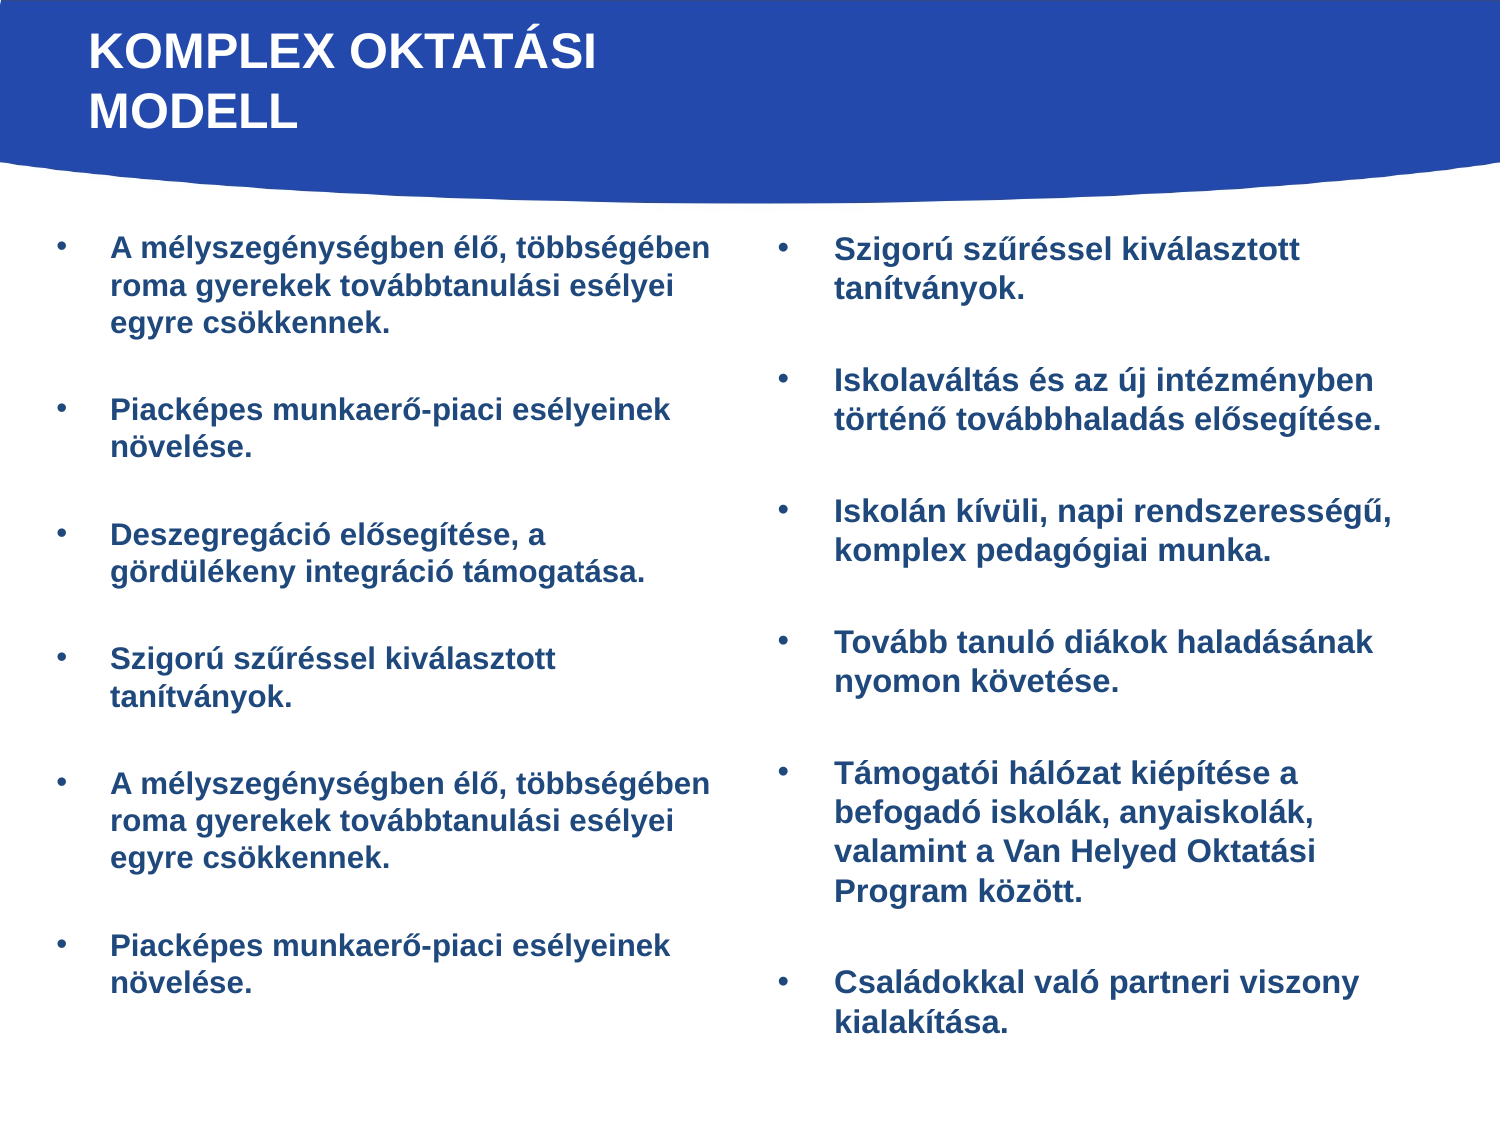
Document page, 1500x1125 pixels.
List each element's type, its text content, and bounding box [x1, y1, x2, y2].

picture [0, 0, 1500, 1125]
title Komplex oktatási modell [73, 7, 798, 149]
list Szigorú szűréssel kiválasztott tanítványok. Iskolaváltás és az új intézményben történő továbbhaladás elősegítése. Iskolán kívüli, napi rendszerességű, komplex pedagógiai munka. Tovább tanuló diákok haladásának nyomon követése. Támogatói hálózat kiépítése a befogadó iskolák, anyaiskolák, valamint a Van Helyed Oktatási Program között. Családokkal való partneri viszony kialakítása. [762, 219, 1425, 1071]
list A mélyszegénységben élő, többségében roma gyerekek továbbtanulási esélyei egyre csökkennek. Piacképes munkaerő-piaci esélyeinek növelése. Deszegregáció elősegítése, a gördülékeny integráció támogatása. Szigorú szűréssel kiválasztott tanítványok. A mélyszegénységben élő, többségében roma gyerekek továbbtanulási esélyei egyre csökkennek. Piacképes munkaerő-piaci esélyeinek növelése. [41, 219, 738, 1071]
